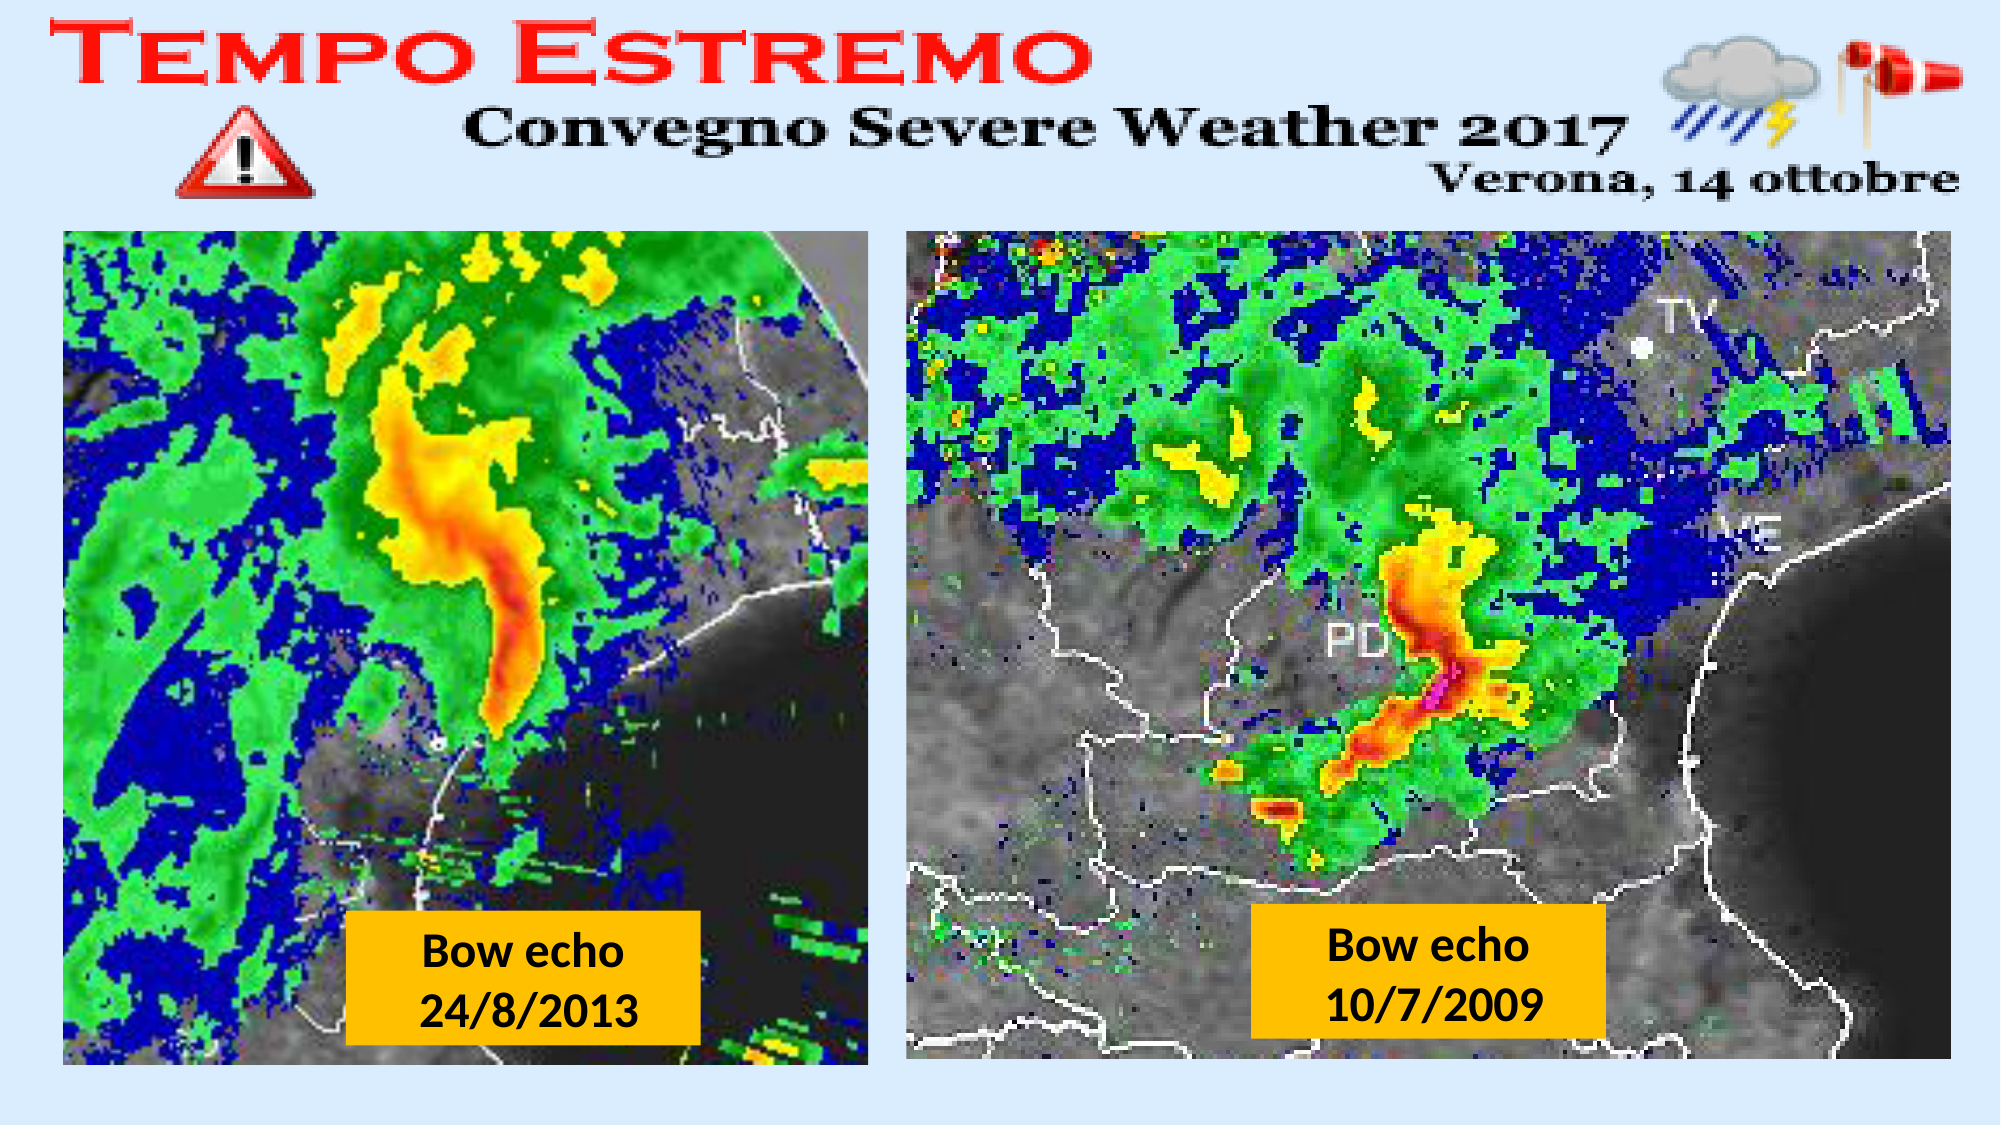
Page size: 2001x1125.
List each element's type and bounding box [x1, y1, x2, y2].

text_box [906, 231, 1951, 1059]
text_box [63, 231, 869, 1065]
picture [0, 0, 2001, 1125]
